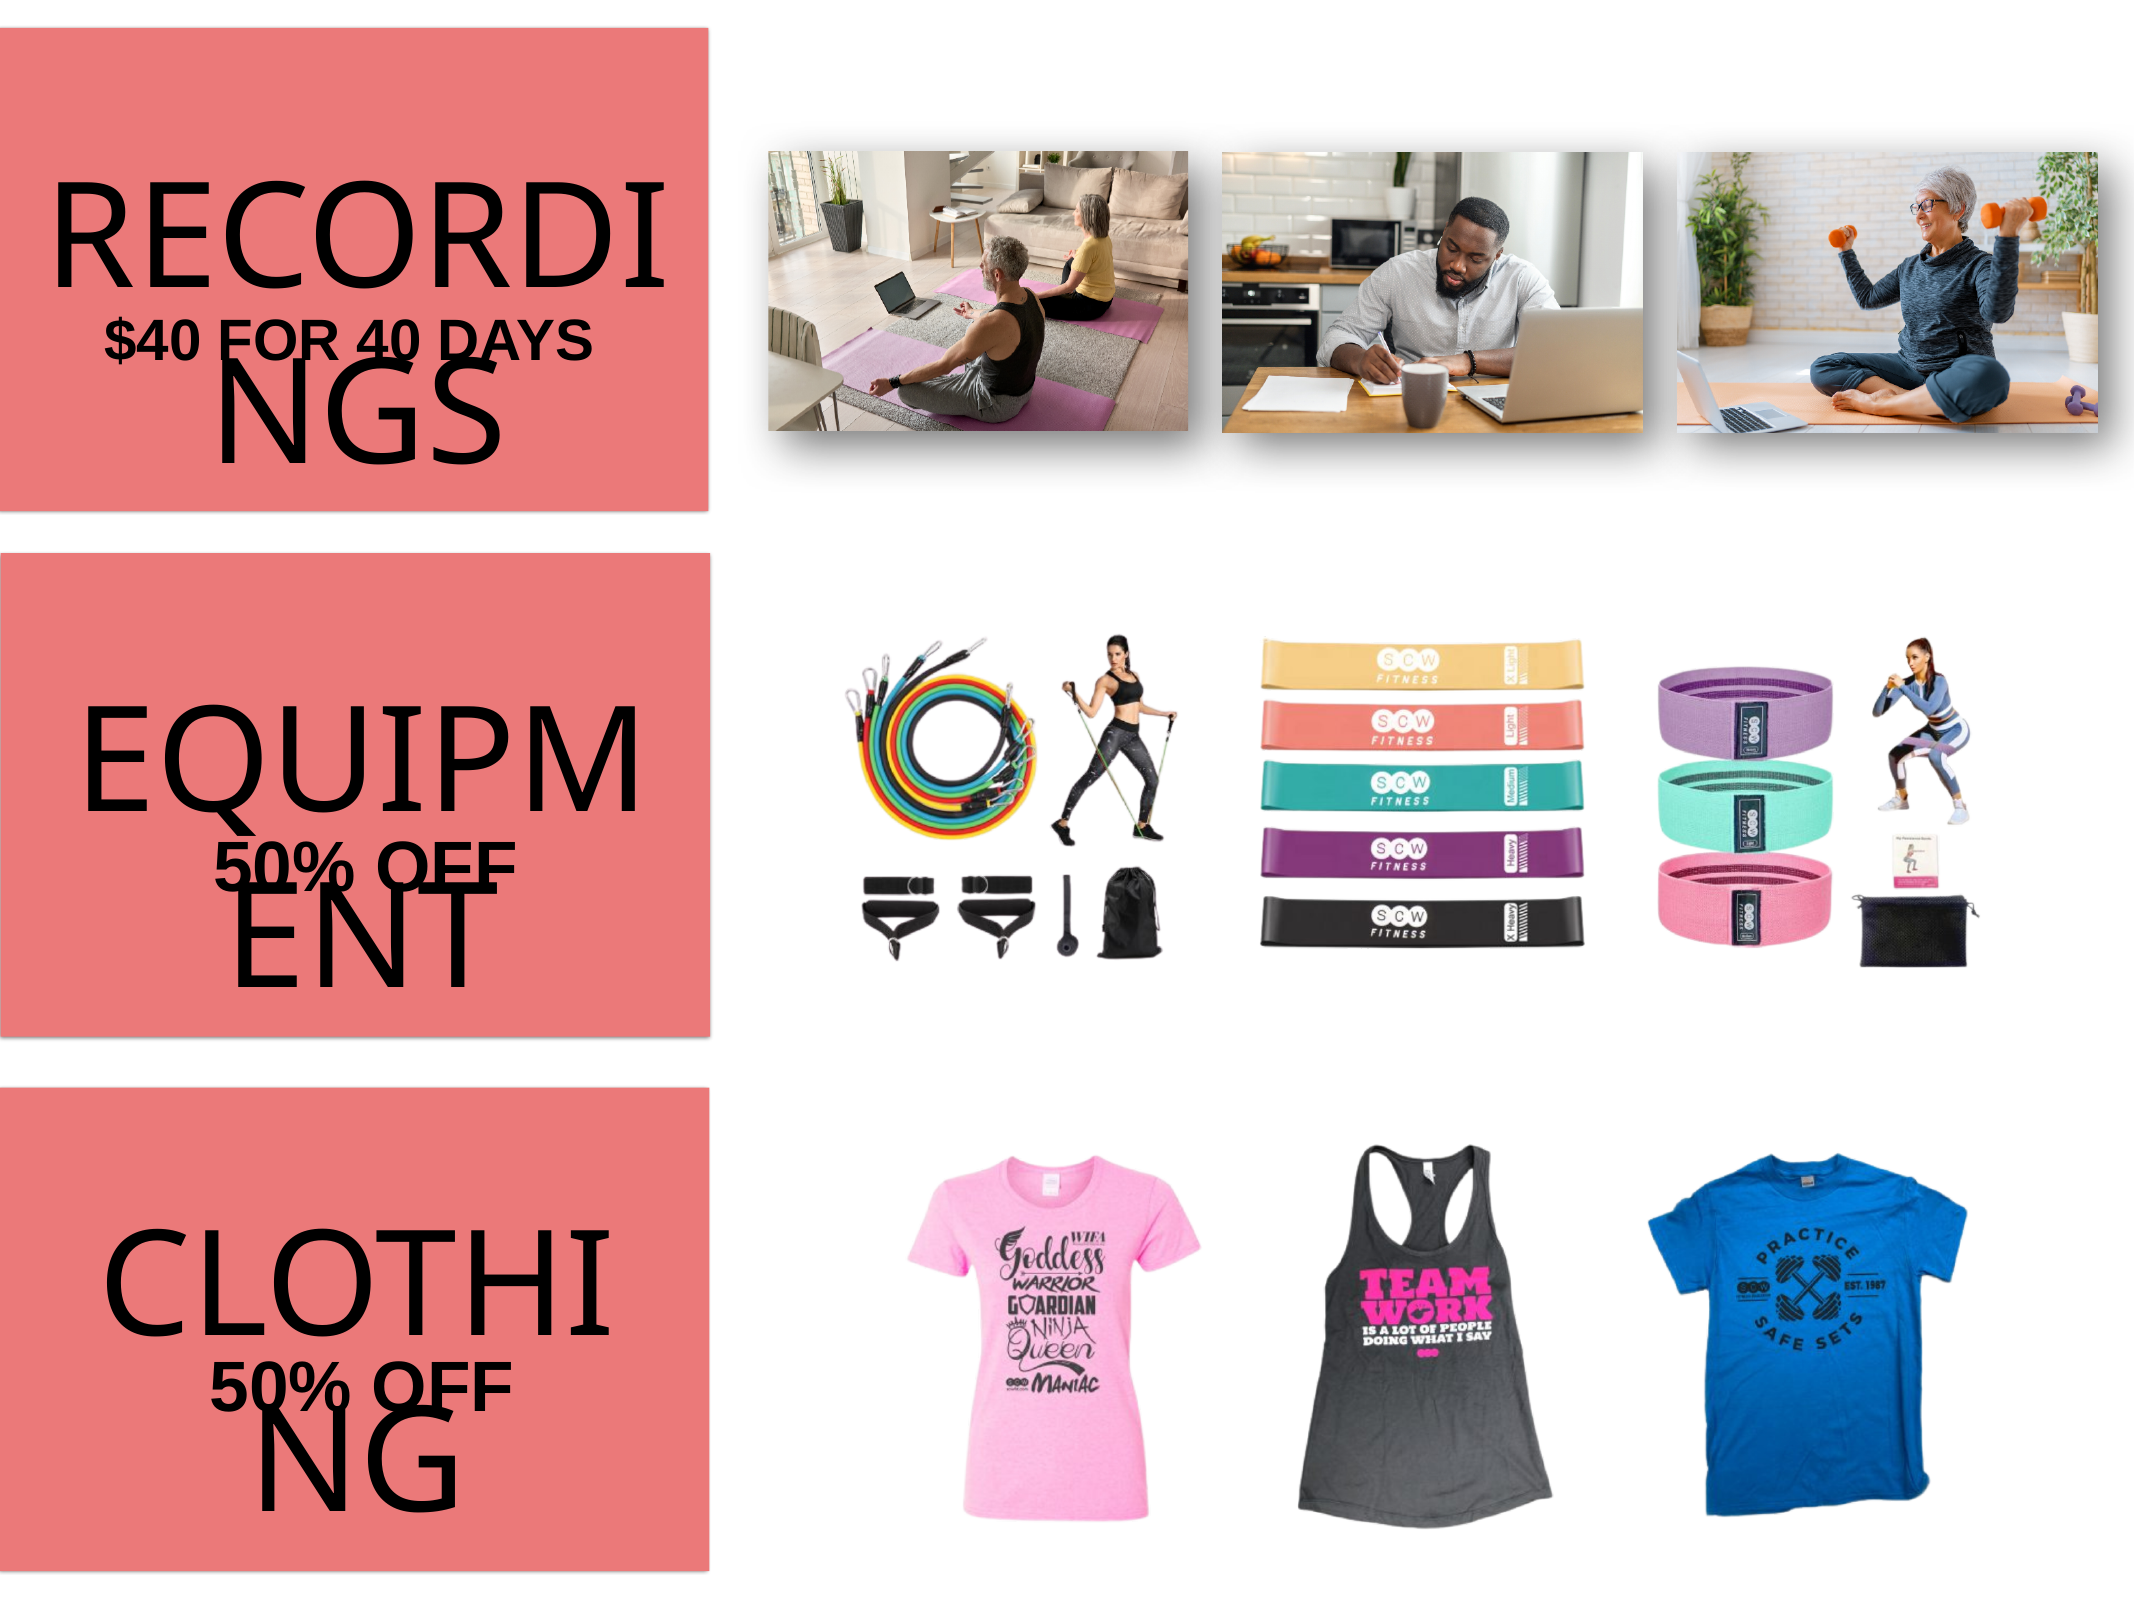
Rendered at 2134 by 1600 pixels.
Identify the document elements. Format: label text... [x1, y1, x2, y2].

text_box RECORDINGS [23, 133, 692, 500]
text_box CLOTHING [39, 1181, 676, 1548]
picture [767, 151, 1189, 432]
text_box [0, 27, 709, 512]
picture [858, 1095, 1979, 1539]
text_box [0, 1087, 710, 1572]
text_box [0, 553, 711, 1037]
picture [1222, 152, 1643, 433]
picture [1676, 152, 2098, 433]
picture [803, 590, 2035, 1000]
text_box EQUIPMENT [43, 657, 681, 1025]
